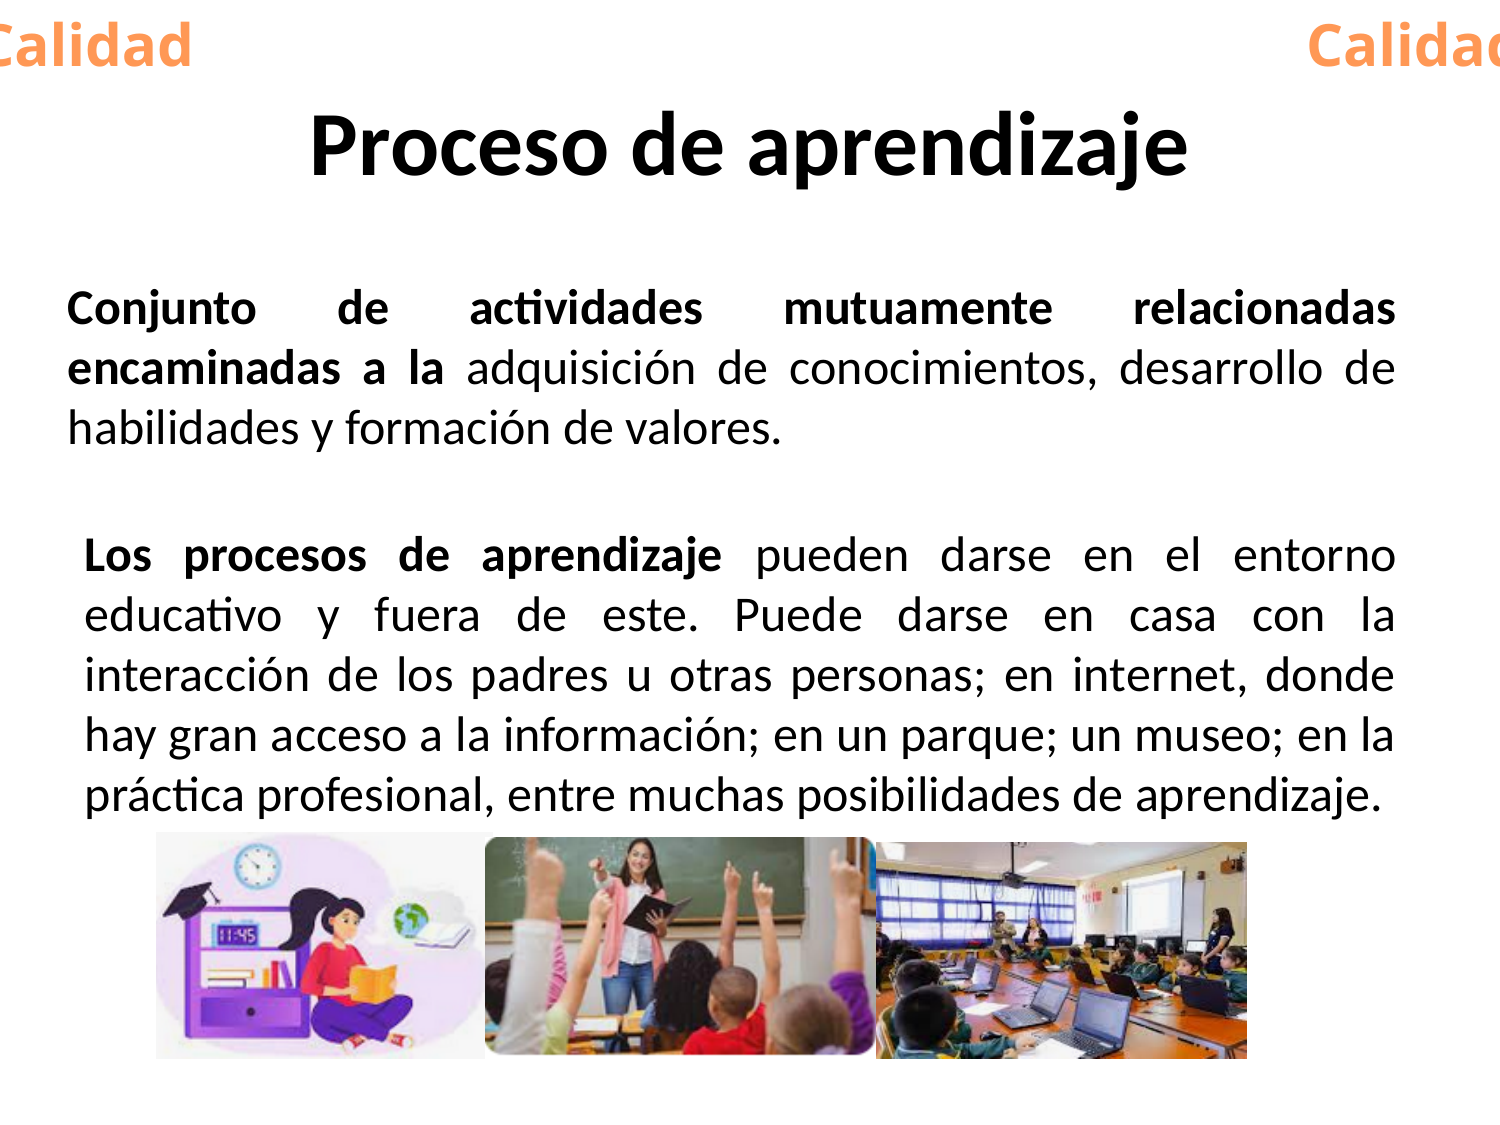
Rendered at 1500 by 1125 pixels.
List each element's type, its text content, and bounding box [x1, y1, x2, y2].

text_box Los procesos de aprendizaje pueden darse en el entorno educativo y fuera de este. Puede darse en casa con la interacción de los padres u otras personas; en internet, donde hay gran acceso a la información; en un parque; un museo; en la práctica profesional, entre muchas posibilidades de aprendizaje. [70, 514, 1412, 829]
text_box Conjunto de actividades mutuamente relacionadas encaminadas a la adquisición de conocimientos, desarrollo de habilidades y formación de valores. [53, 267, 1412, 522]
picture [156, 831, 1247, 1059]
title Proceso de aprendizaje [75, 45, 1425, 233]
text_box Calidad [0, 1, 209, 86]
text_box Calidad [1291, 1, 1500, 86]
